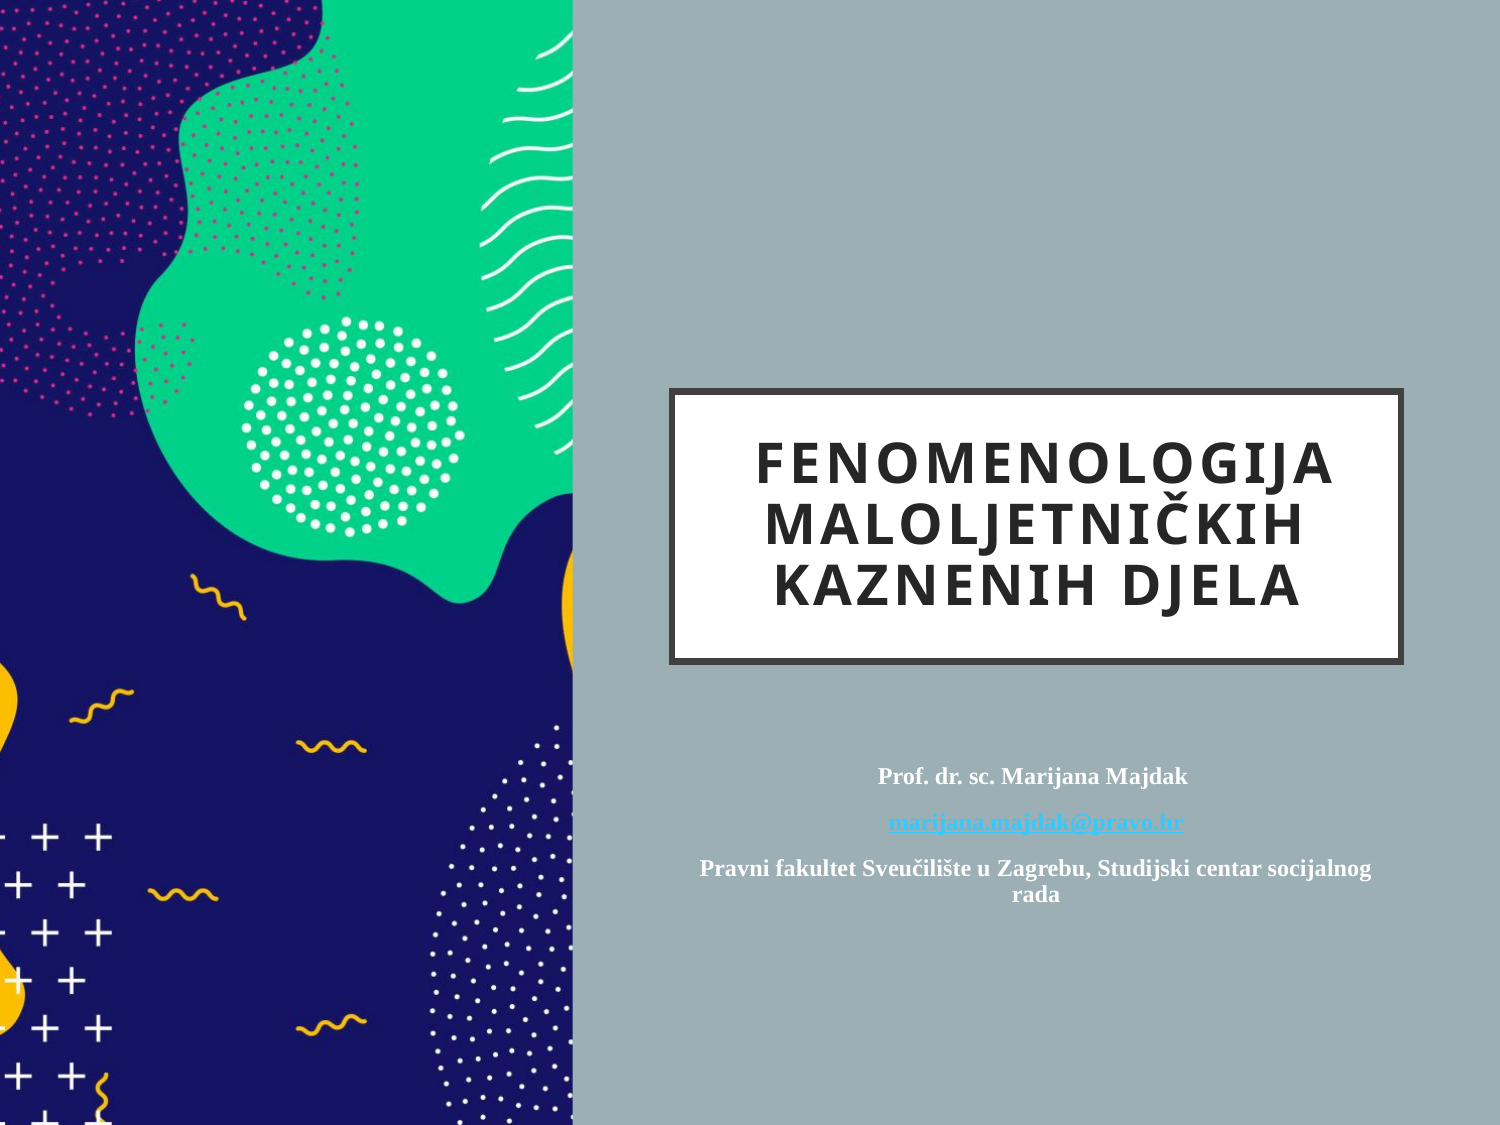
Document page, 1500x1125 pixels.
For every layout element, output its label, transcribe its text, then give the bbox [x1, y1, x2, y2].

picture [0, 0, 573, 1125]
subtitle Prof. dr. sc. Marijana Majdak marijana.majdak@pravo.hr Pravni fakultet Sveučilište u Zagrebu, Studijski centar socijalnog rada [671, 713, 1401, 918]
title Fenomenologija maloljetničkih kaznenih djela [669, 388, 1404, 665]
